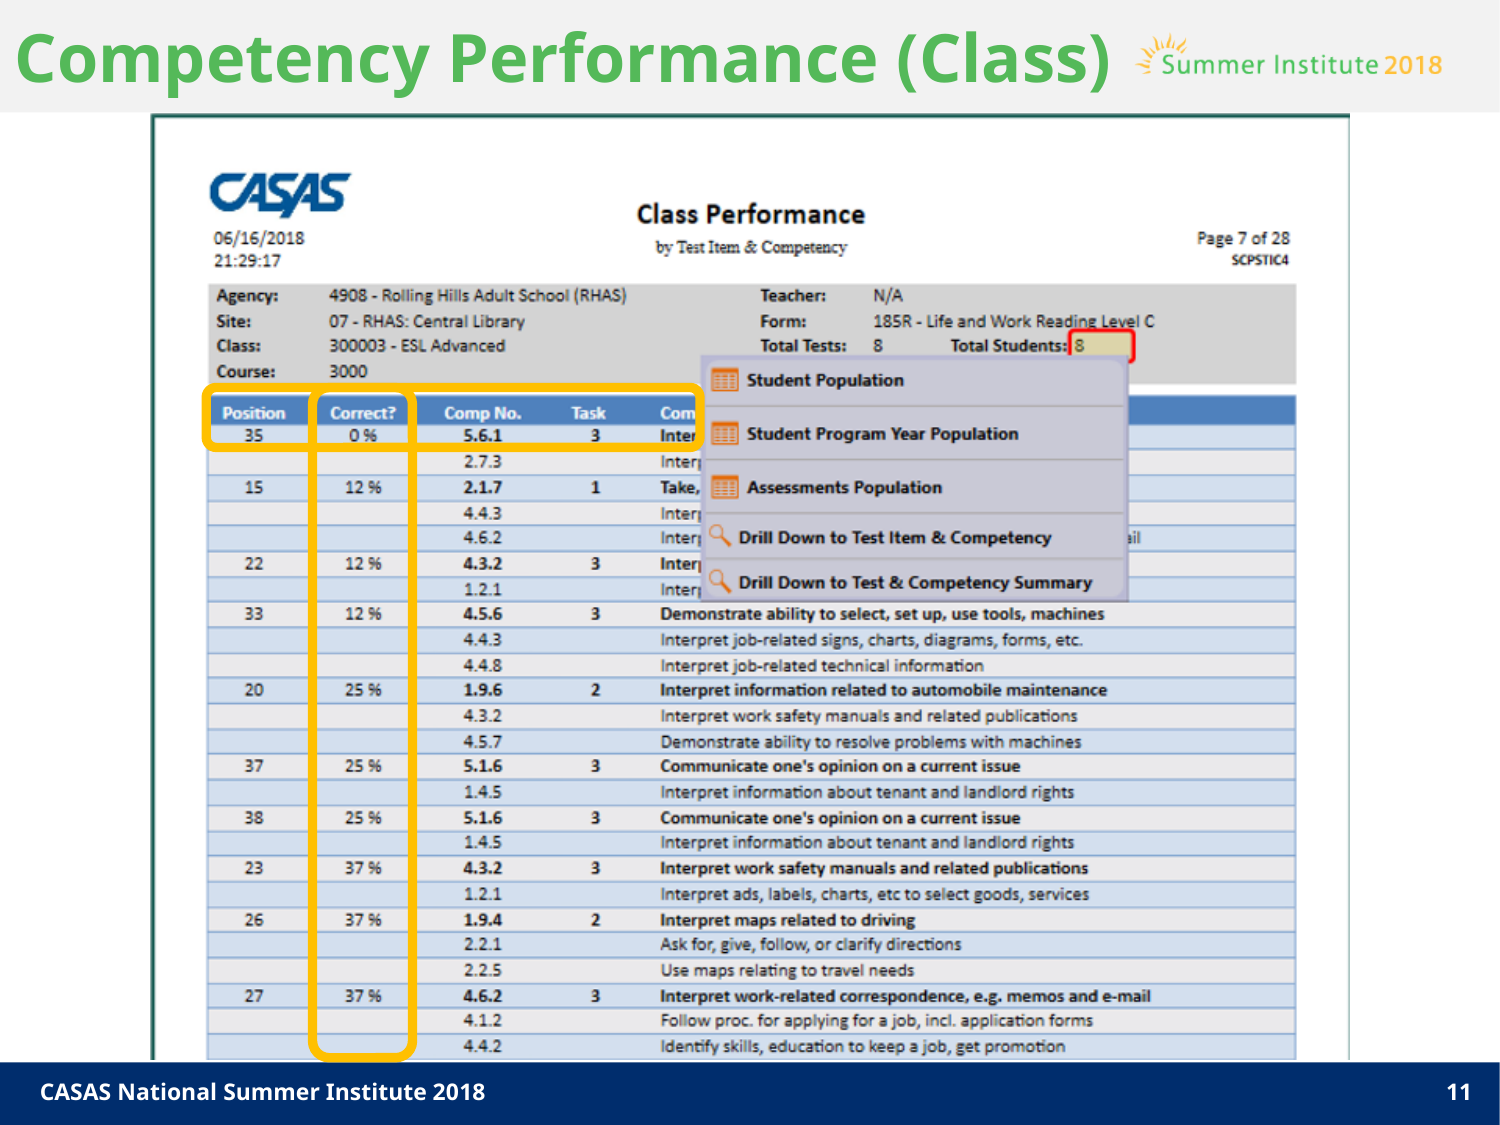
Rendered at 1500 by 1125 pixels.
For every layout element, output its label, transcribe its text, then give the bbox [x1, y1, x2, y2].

footer CASAS National Summer Institute 2018 [24, 1069, 538, 1120]
picture [1163, 26, 1448, 83]
picture [149, 113, 1351, 1060]
title Competency Performance (Class) [0, 0, 1163, 113]
slide_number 11 [1137, 1069, 1488, 1111]
